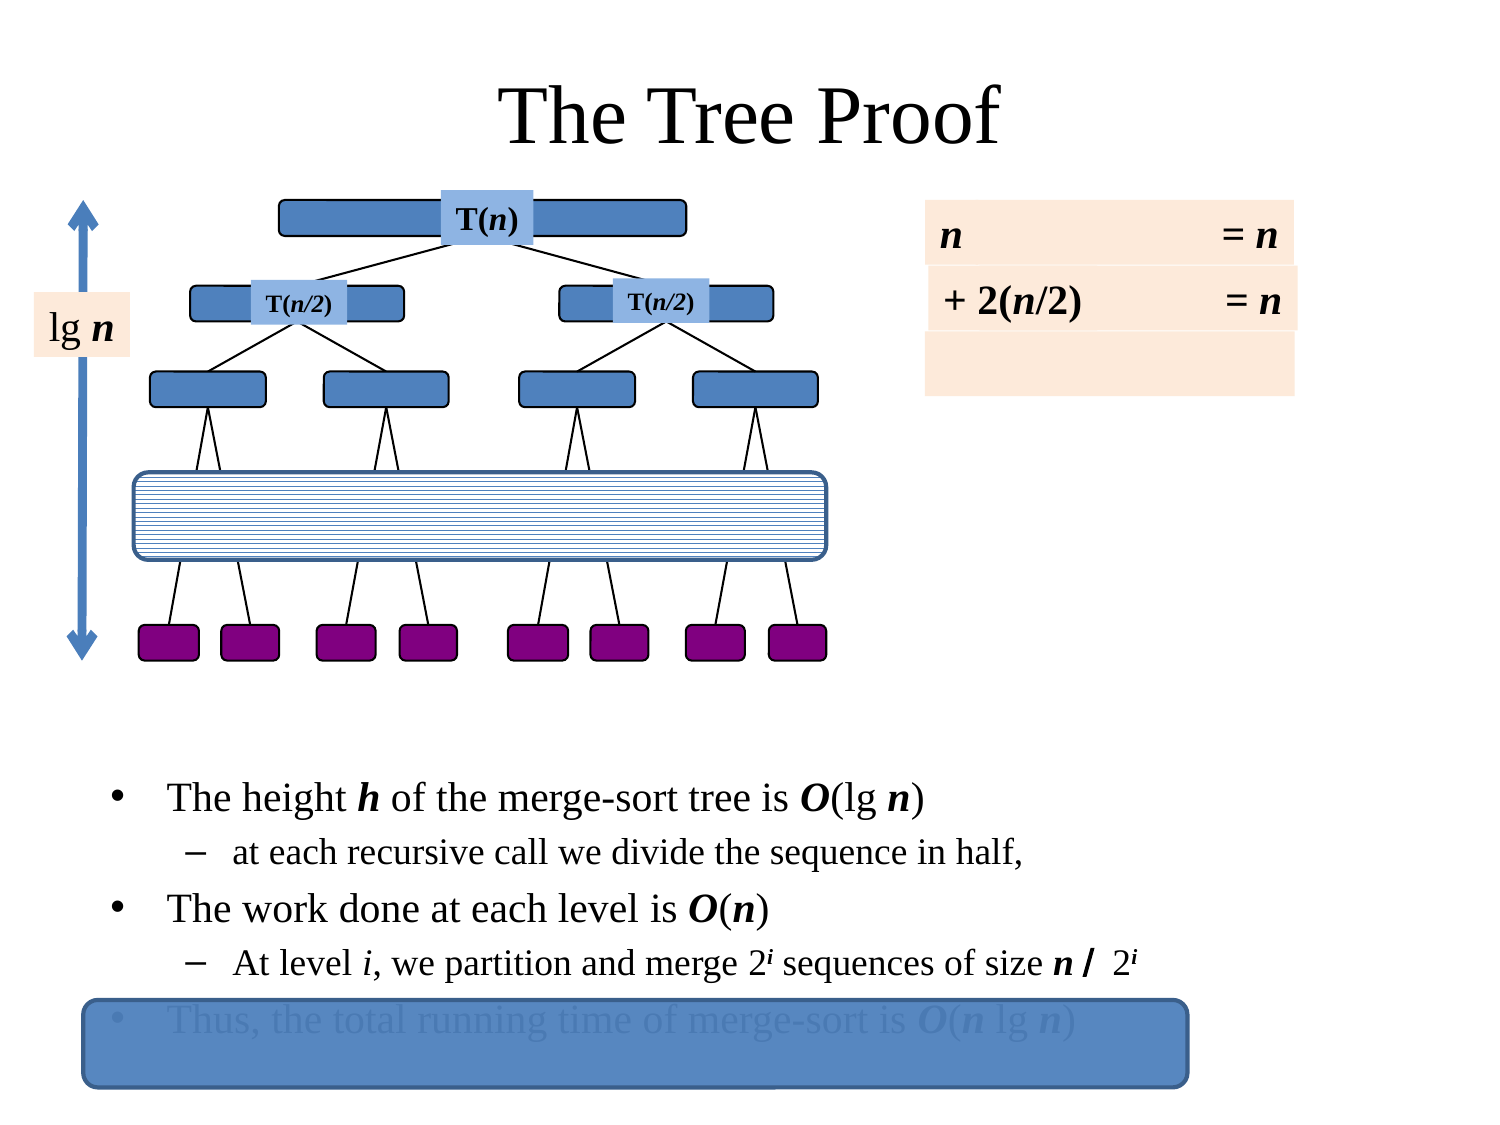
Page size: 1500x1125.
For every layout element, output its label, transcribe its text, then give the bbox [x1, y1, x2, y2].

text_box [138, 199, 827, 661]
text_box [924, 331, 1295, 397]
text_box = n [975, 199, 1294, 265]
text_box lg n [33, 292, 76, 357]
text_box = n [1098, 265, 1298, 331]
text_box lg n [88, 292, 130, 357]
list The height h of the merge-sort tree is O(lg n) at each recursive call we divide the sequence in half, The work done at each level is O(n) At level i, we partition and merge 2i sequences of size n / 2i Thus, the total running time of merge-sort is O(n lg n) [95, 762, 1446, 1059]
text_box + 2(n/2) [928, 265, 1098, 331]
text_box [81, 997, 1190, 1090]
title The Tree Proof [75, 45, 1425, 175]
text_box T(n) [440, 190, 534, 198]
text_box n [925, 199, 975, 265]
